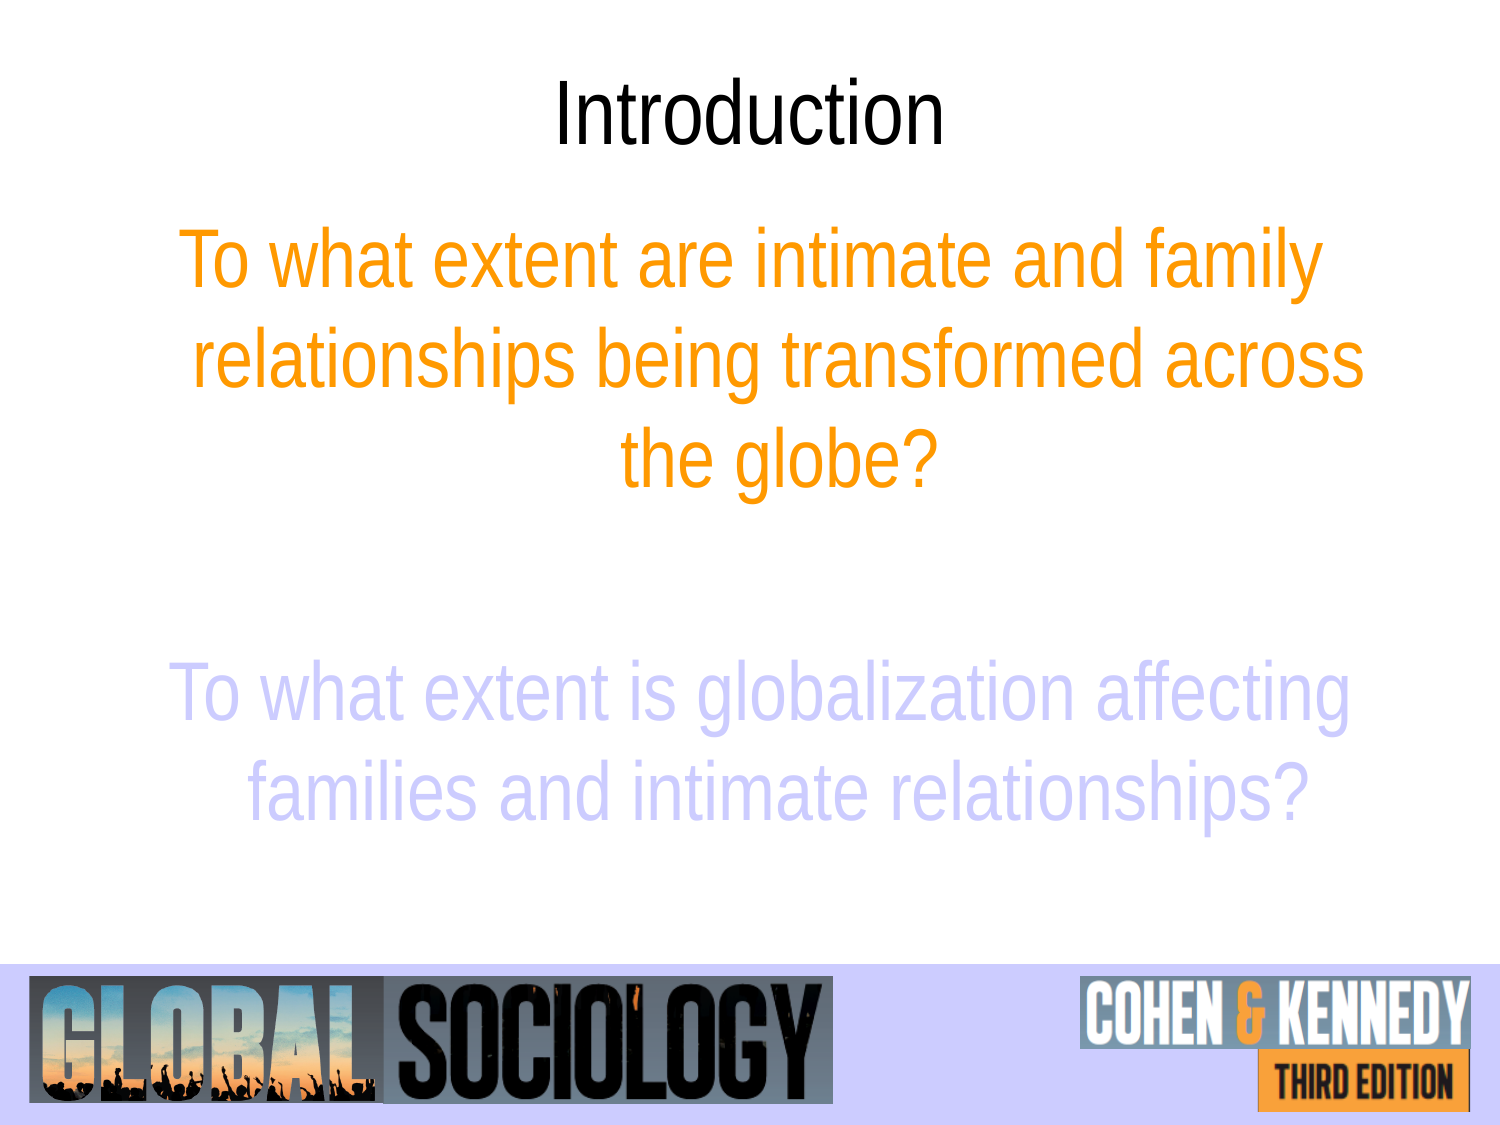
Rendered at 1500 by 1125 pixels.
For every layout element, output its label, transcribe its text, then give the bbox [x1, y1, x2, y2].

picture [29, 975, 833, 1104]
title Introduction [75, 45, 1425, 233]
list To what extent are intimate and family relationships being transformed across the globe? To what extent is globalization affecting families and intimate relationships? [76, 196, 1428, 859]
picture [1080, 976, 1471, 1049]
